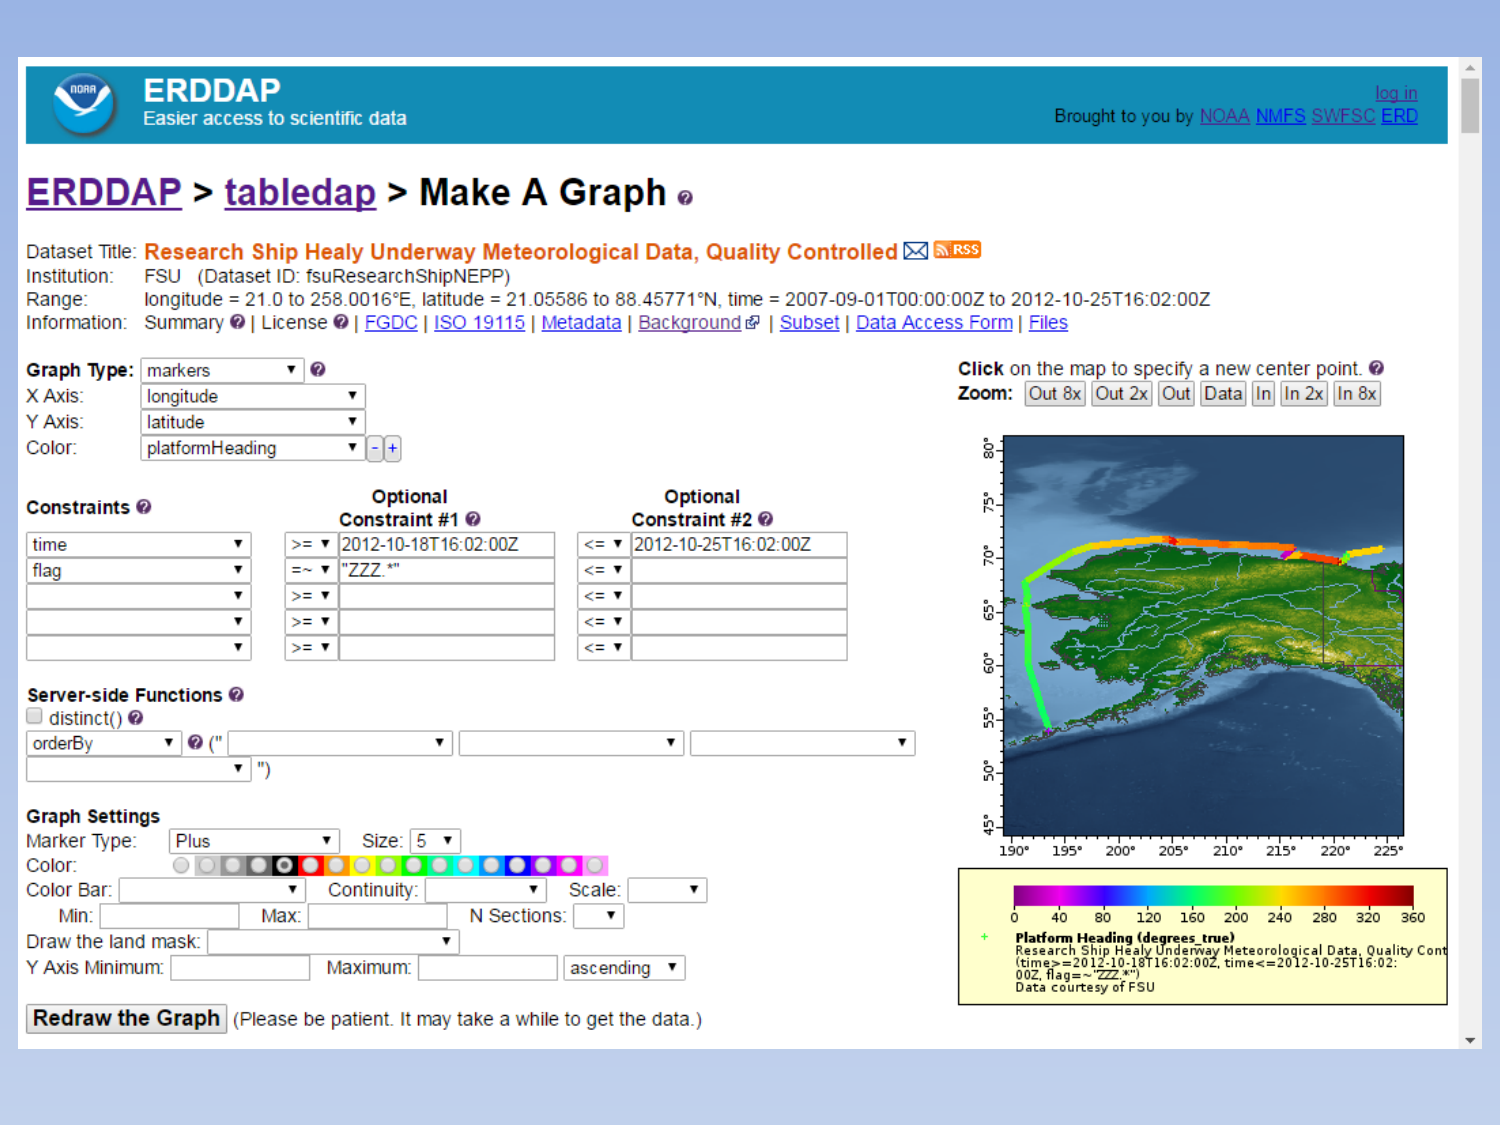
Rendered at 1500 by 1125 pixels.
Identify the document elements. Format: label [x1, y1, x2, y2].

picture [18, 57, 1482, 1049]
